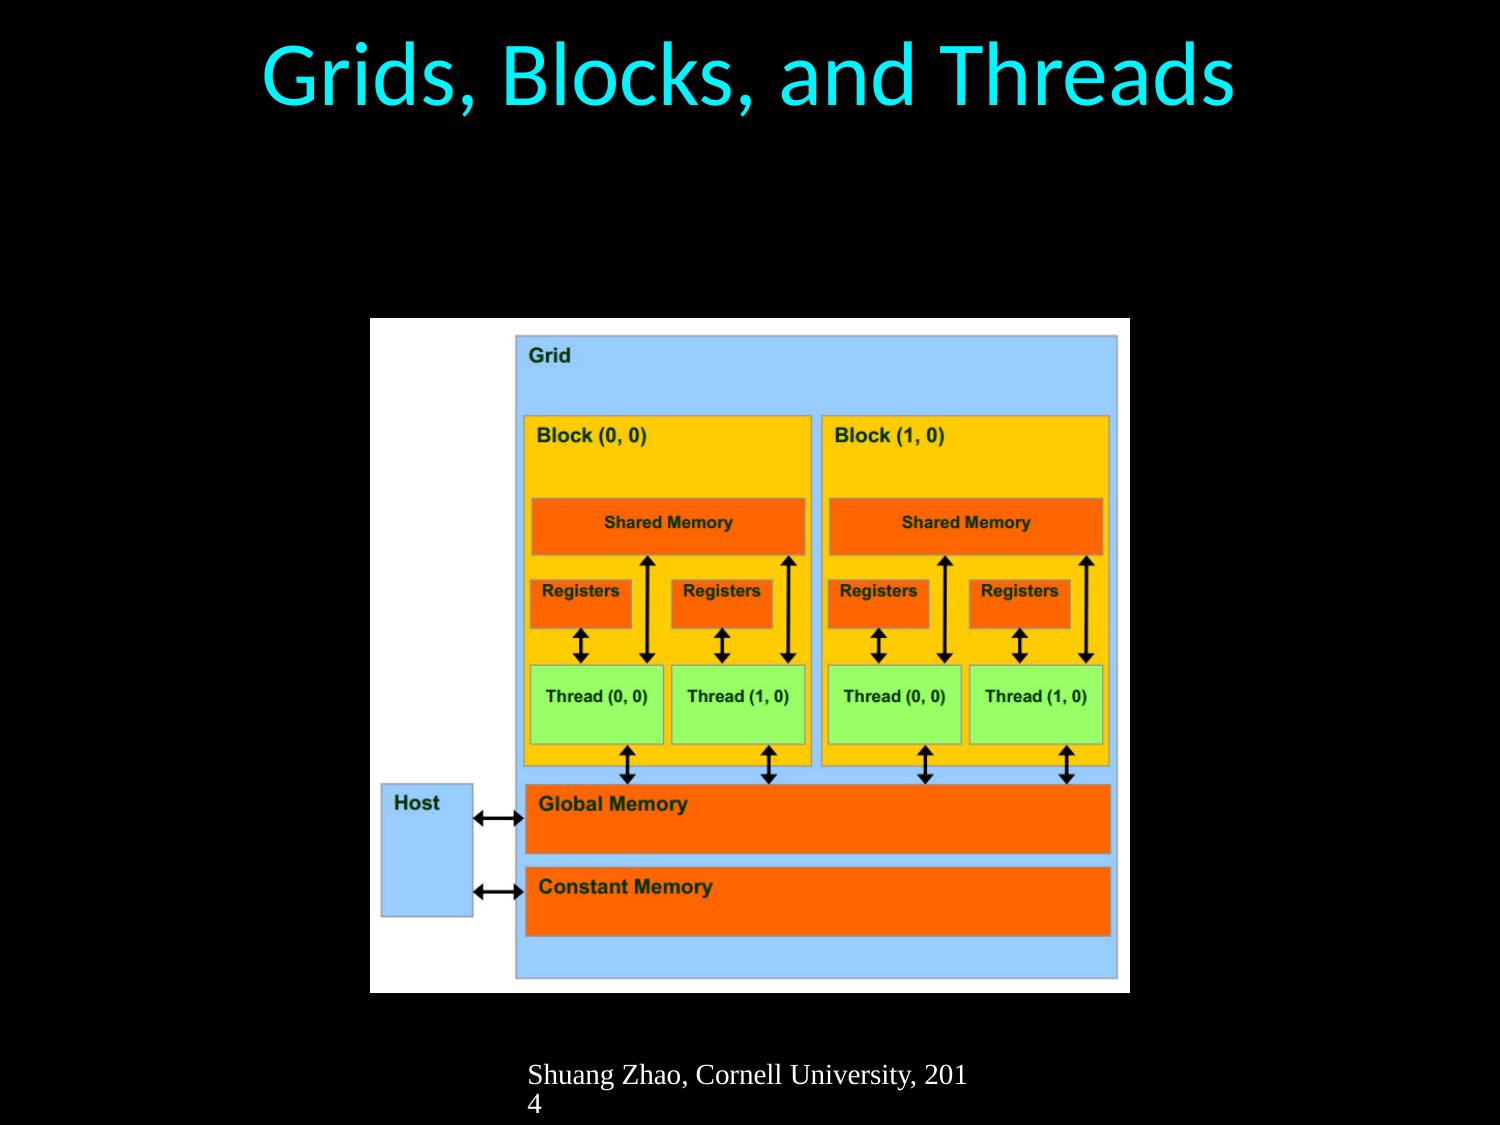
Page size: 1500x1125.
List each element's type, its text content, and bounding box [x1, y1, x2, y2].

footer Shuang Zhao, Cornell University, 2014 [512, 1042, 988, 1103]
picture [369, 317, 1130, 994]
title Grids, Blocks, and Threads [37, 24, 1463, 113]
